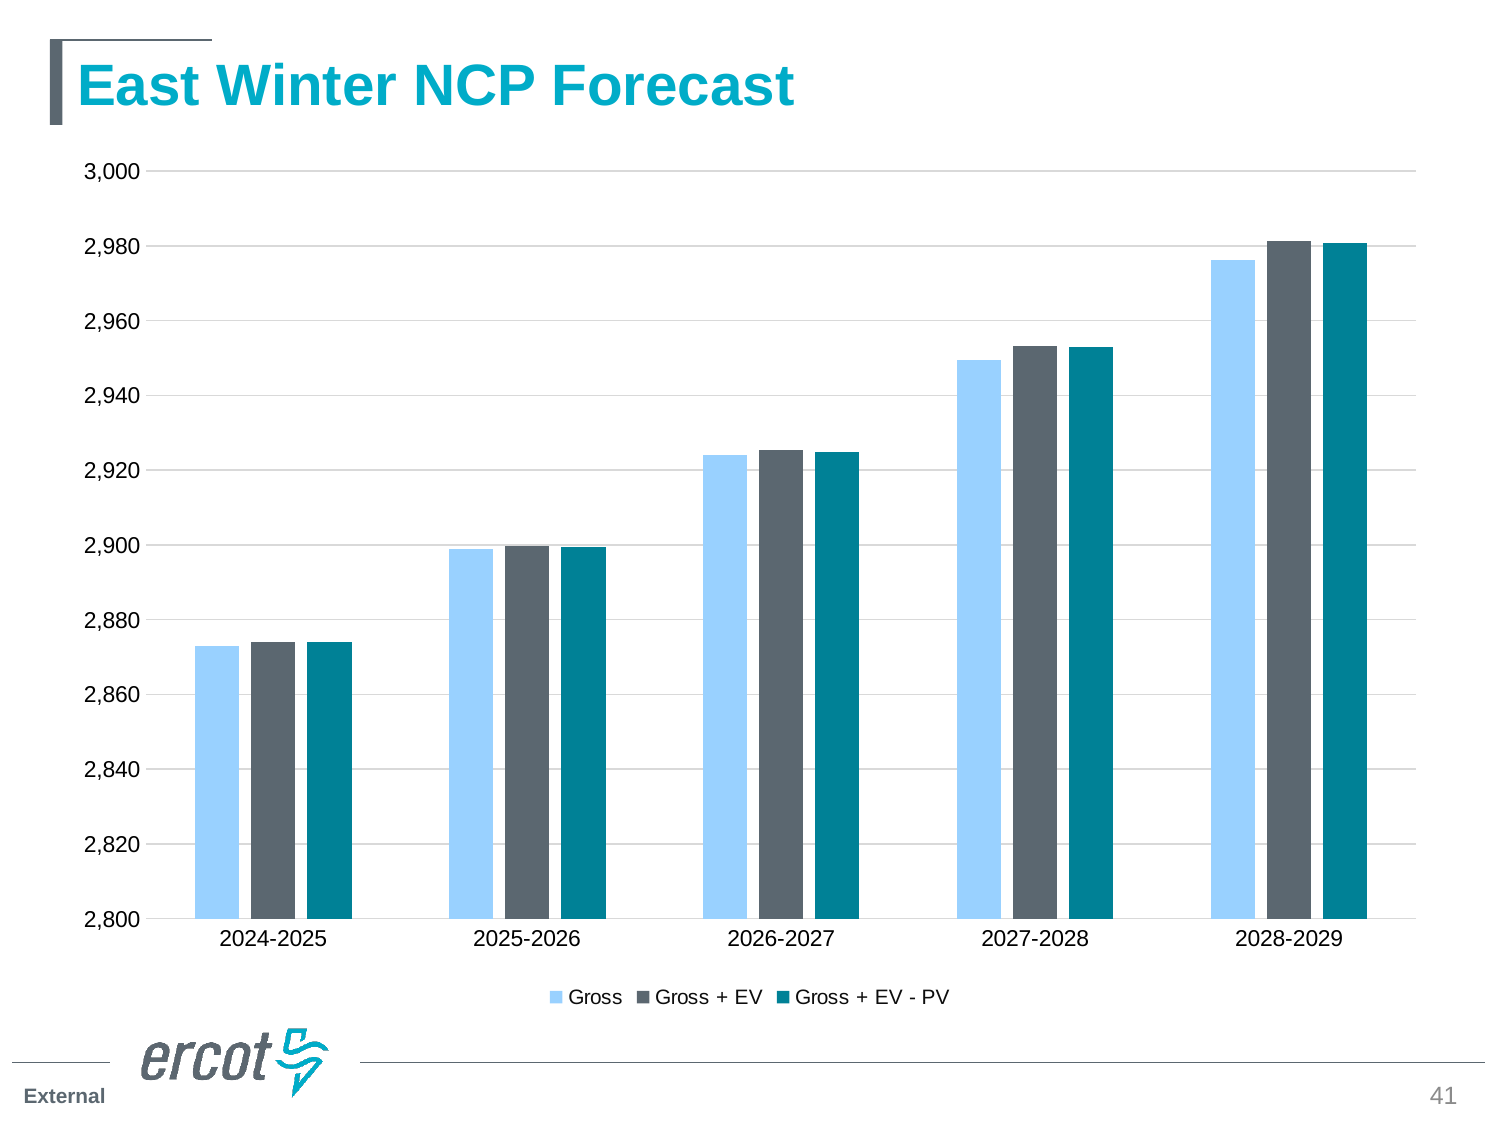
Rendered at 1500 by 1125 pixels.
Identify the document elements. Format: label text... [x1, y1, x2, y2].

slide_number 41 [1400, 1076, 1488, 1113]
title East Winter NCP Forecast [62, 39, 1450, 125]
chart [56, 139, 1444, 1016]
picture [137, 1024, 332, 1100]
